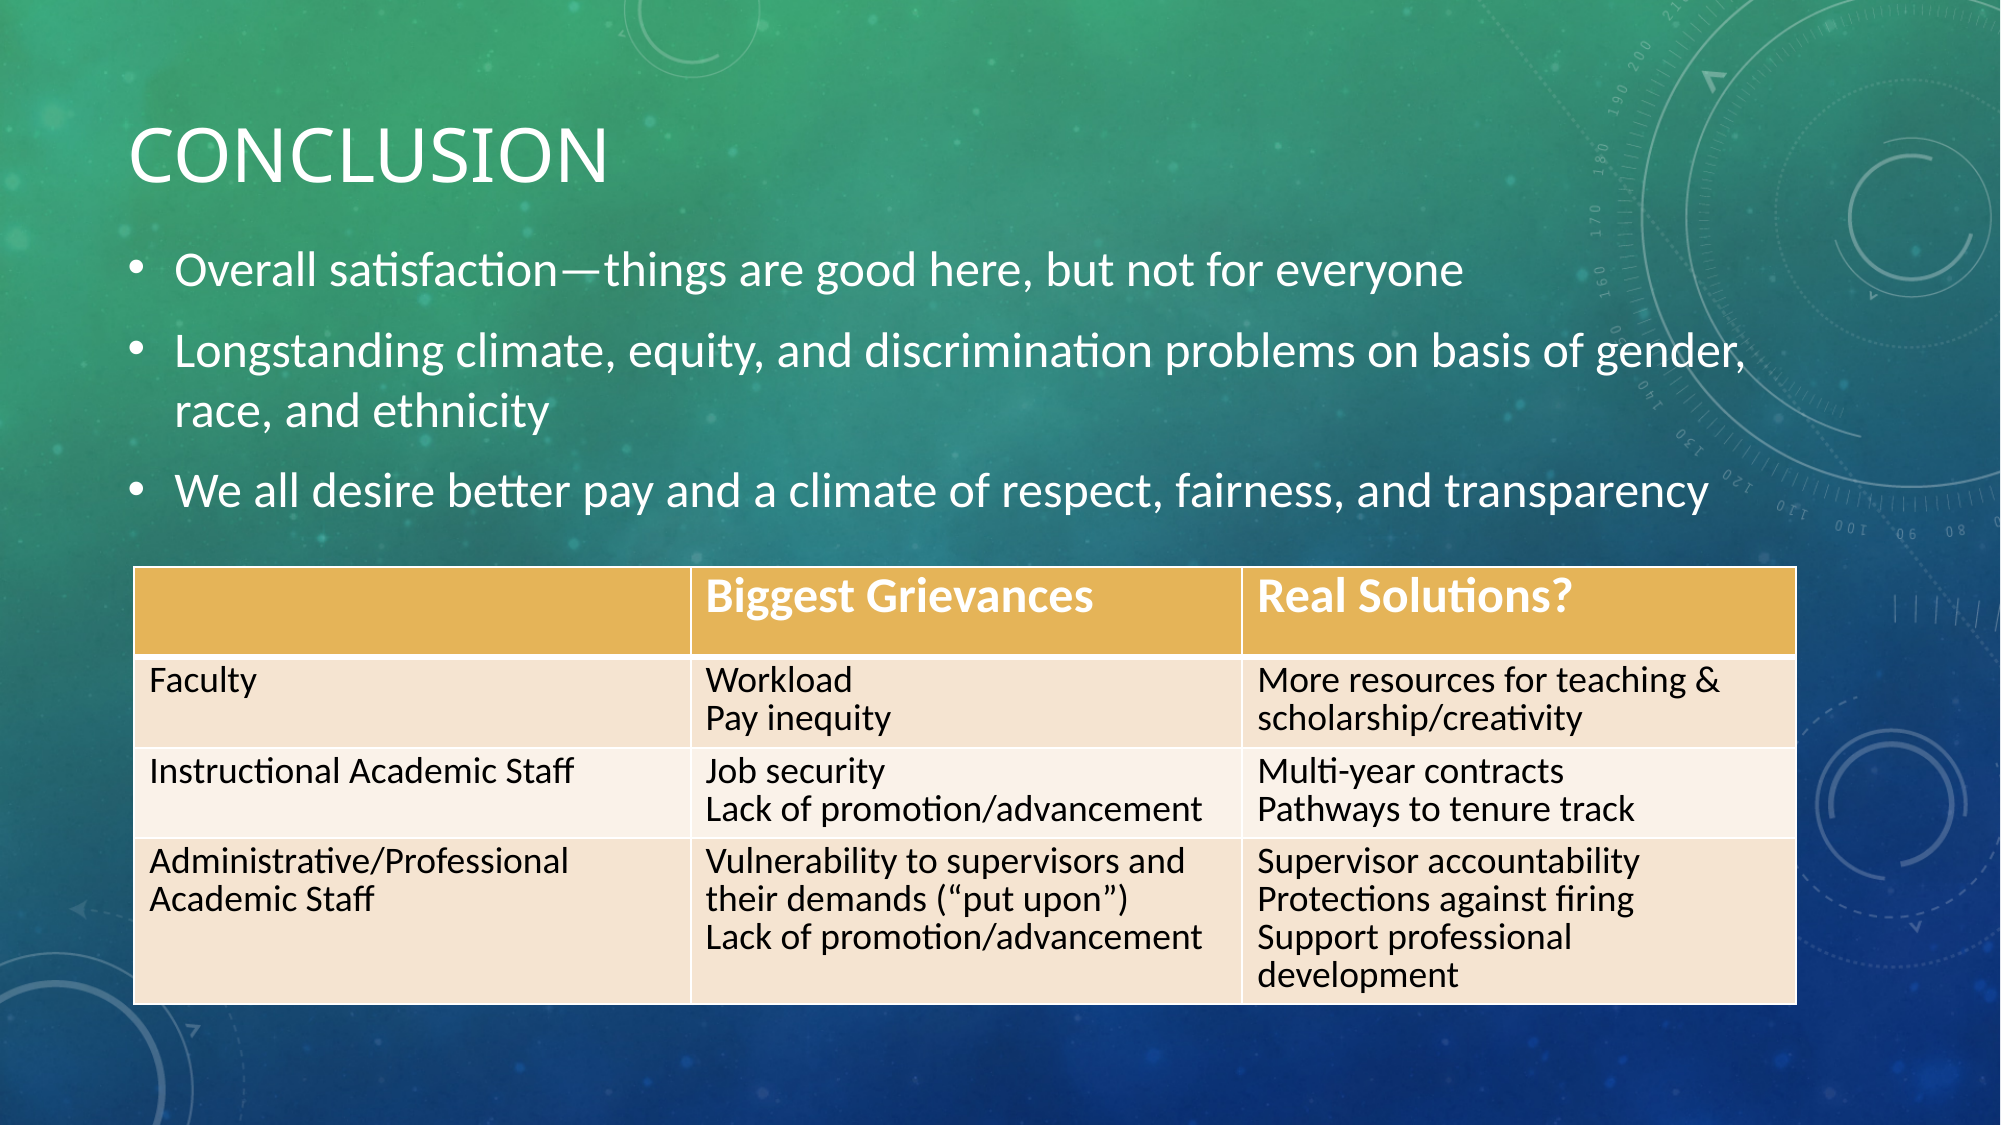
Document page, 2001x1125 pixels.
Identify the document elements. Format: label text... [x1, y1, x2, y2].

table_header Real Solutions? [1243, 568, 1795, 654]
table_cell Faculty [135, 660, 690, 747]
list Overall satisfaction—things are good here, but not for everyone Longstanding climate, equity, and discrimination problems on basis of gender, race, and ethnicity We all desire better pay and a climate of respect, fairness, and transparency [112, 172, 1775, 582]
table_header [135, 568, 690, 654]
table_cell More resources for teaching & scholarship/creativity [1243, 660, 1795, 747]
table_cell Multi-year contracts Pathways to tenure track [1243, 749, 1795, 837]
table_header Biggest Grievances [692, 568, 1241, 654]
table_cell Job security Lack of promotion/advancement [692, 749, 1241, 837]
table_cell Workload Pay inequity [692, 660, 1241, 747]
title conclusion [112, 99, 1775, 172]
table_cell Administrative/Professional Academic Staff [135, 839, 690, 1003]
table_cell Vulnerability to supervisors and their demands (“put upon”) Lack of promotion/advancement [692, 839, 1241, 1003]
table_cell Supervisor accountability Protections against firing Support professional development [1243, 839, 1795, 1003]
picture [0, 0, 2001, 1125]
table_cell Instructional Academic Staff [135, 749, 690, 837]
